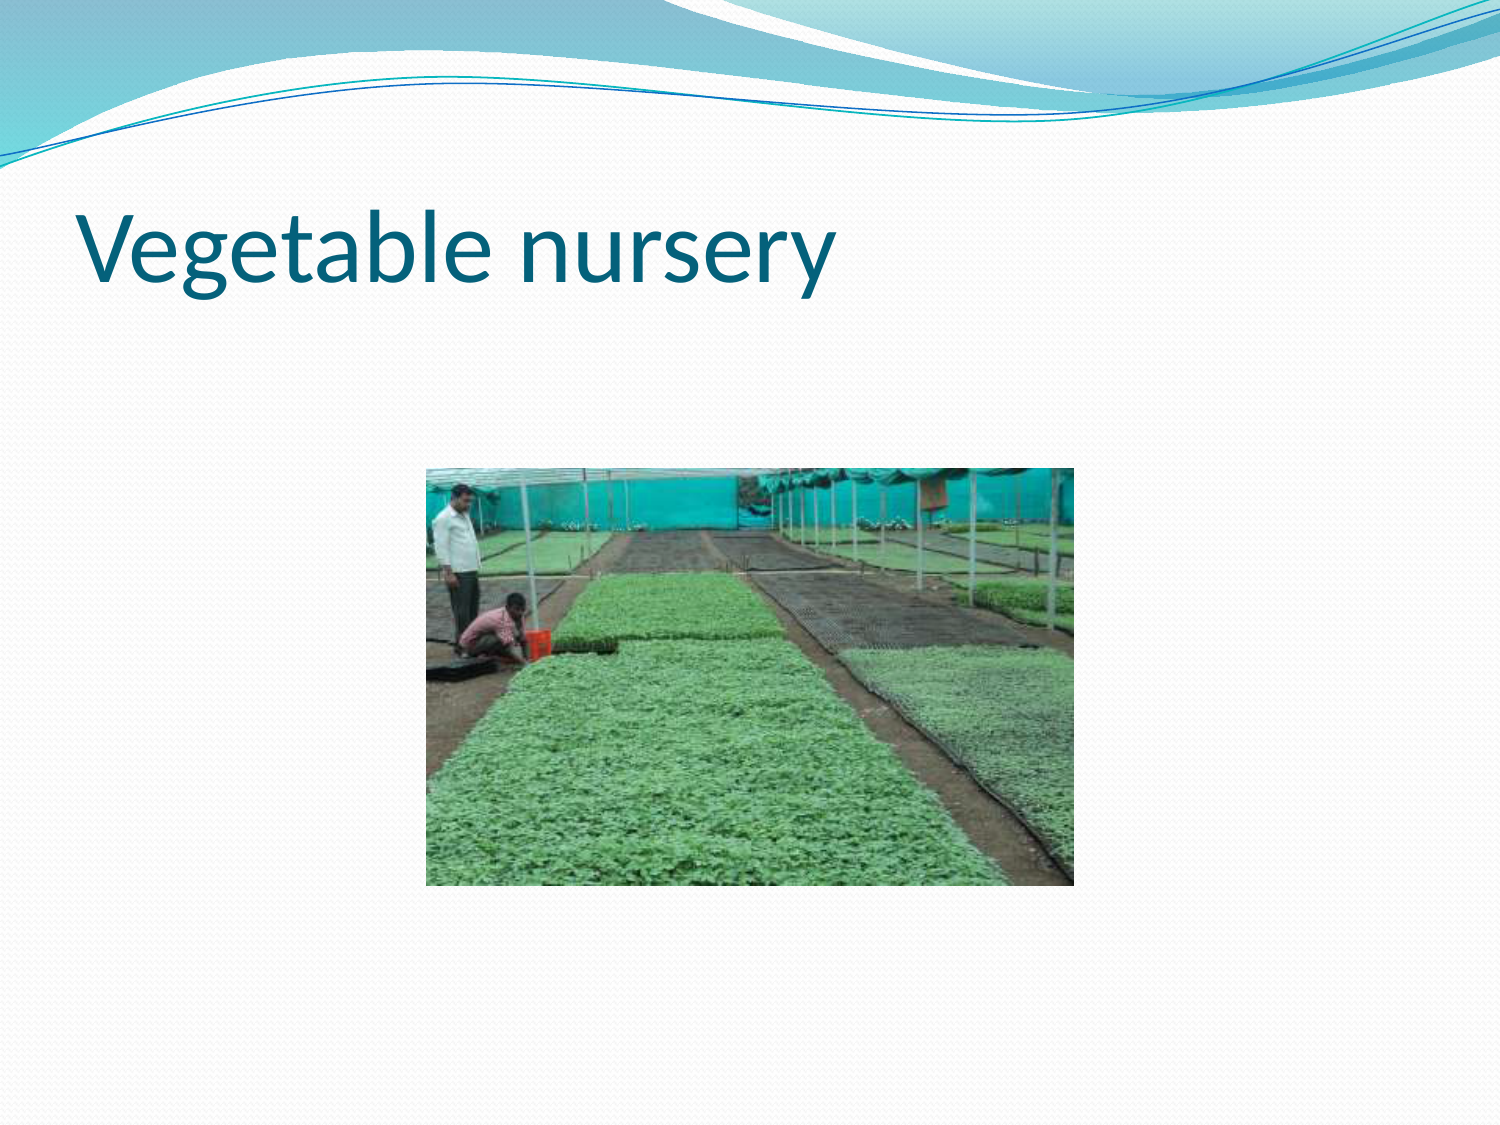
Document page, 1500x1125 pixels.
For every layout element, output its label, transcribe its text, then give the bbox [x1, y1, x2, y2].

title Vegetable nursery [75, 115, 1425, 303]
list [426, 468, 1074, 887]
